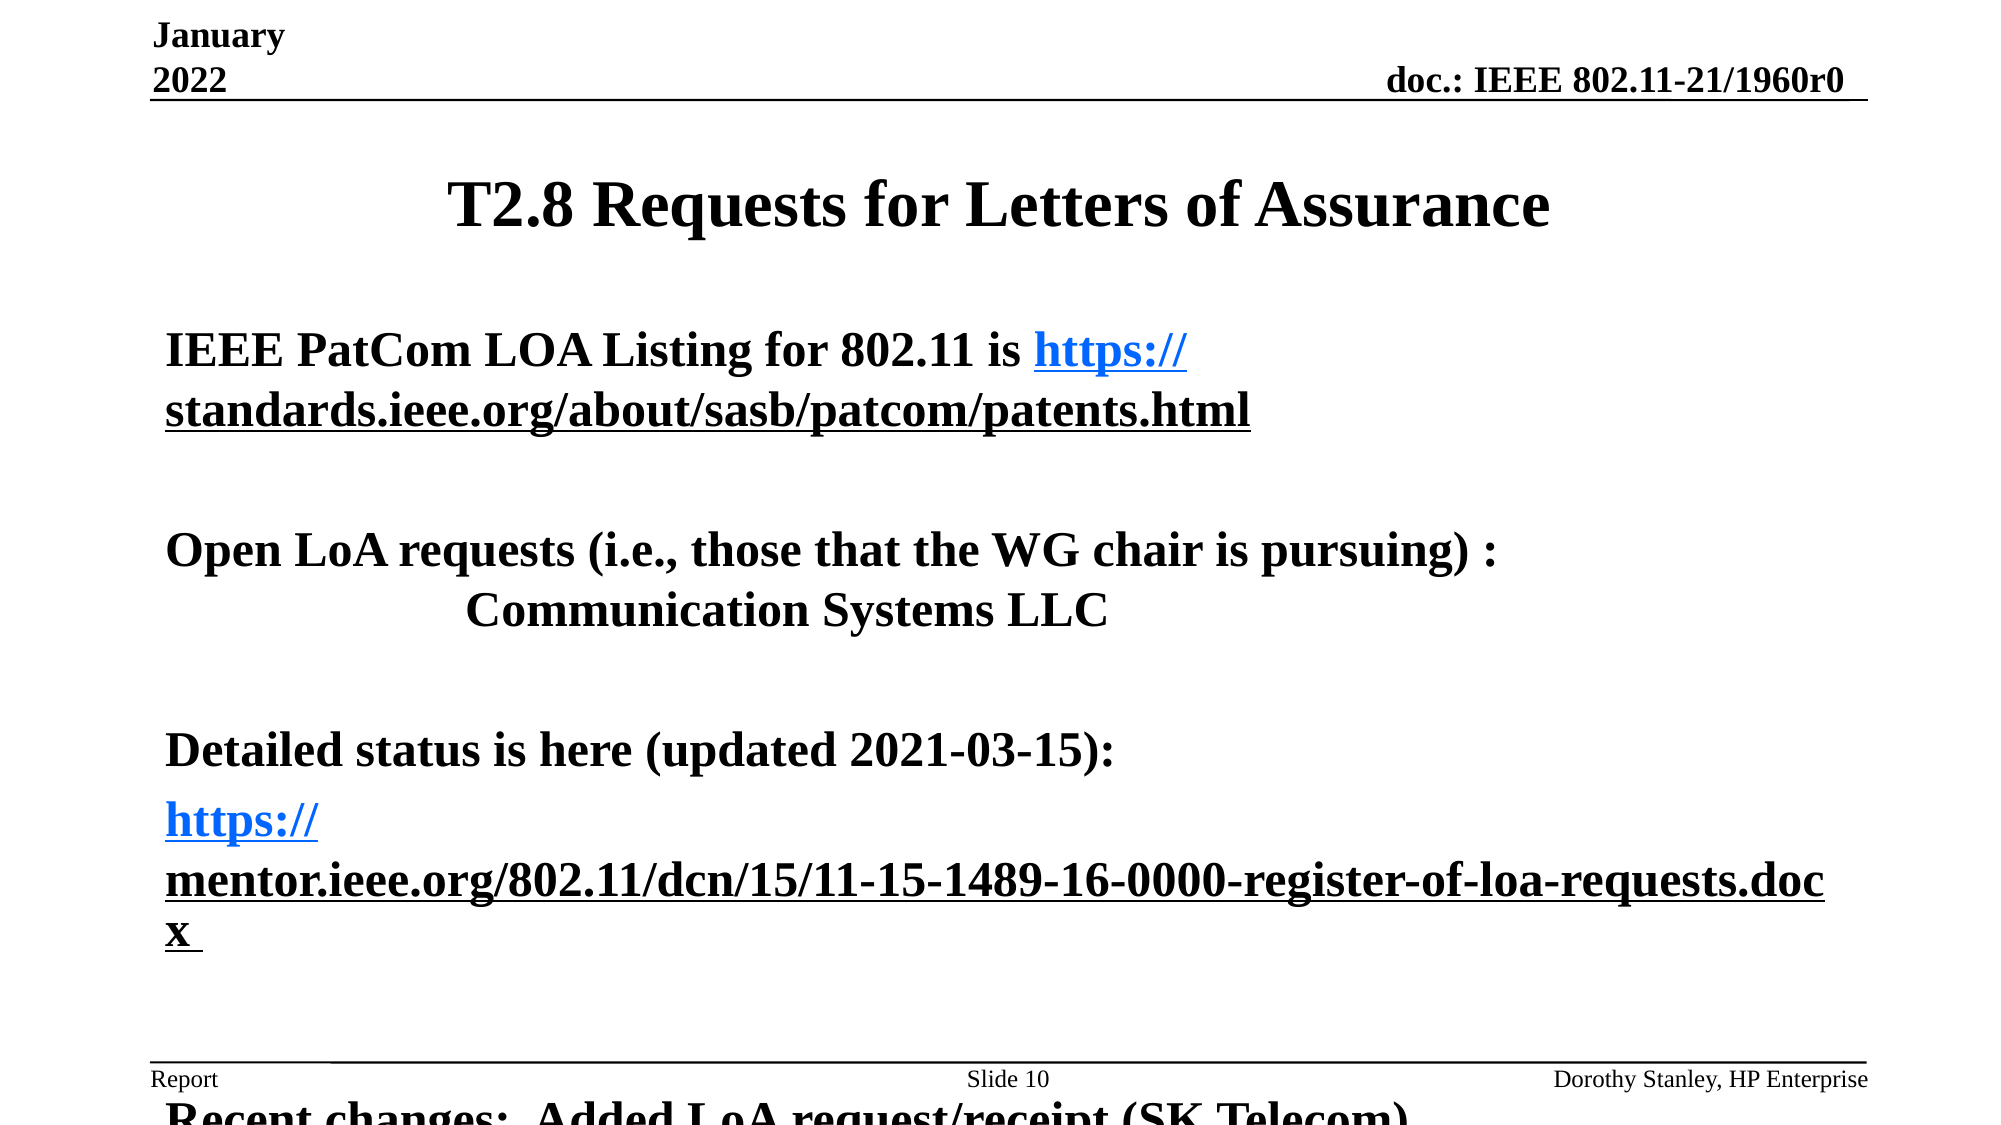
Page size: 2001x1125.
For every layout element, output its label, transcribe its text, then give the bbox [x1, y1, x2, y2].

title T2.8 Requests for Letters of Assurance [150, 112, 1850, 288]
slide_number Slide 10 [964, 1061, 1053, 1093]
list IEEE PatCom LOA Listing for 802.11 is https://standards.ieee.org/about/sasb/patcom/patents.html Open LoA requests (i.e., those that the WG chair is pursuing) : Communication Systems LLC Detailed status is here (updated 2021-03-15): https://mentor.ieee.org/802.11/dcn/15/11-15-1489-16-0000-register-of-loa-requests.docx Recent changes: Added LoA request/receipt (SK Telecom) [150, 309, 1850, 1063]
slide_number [152, 54, 312, 101]
footer Dorothy Stanley, HP Enterprise [1513, 1061, 1869, 1093]
